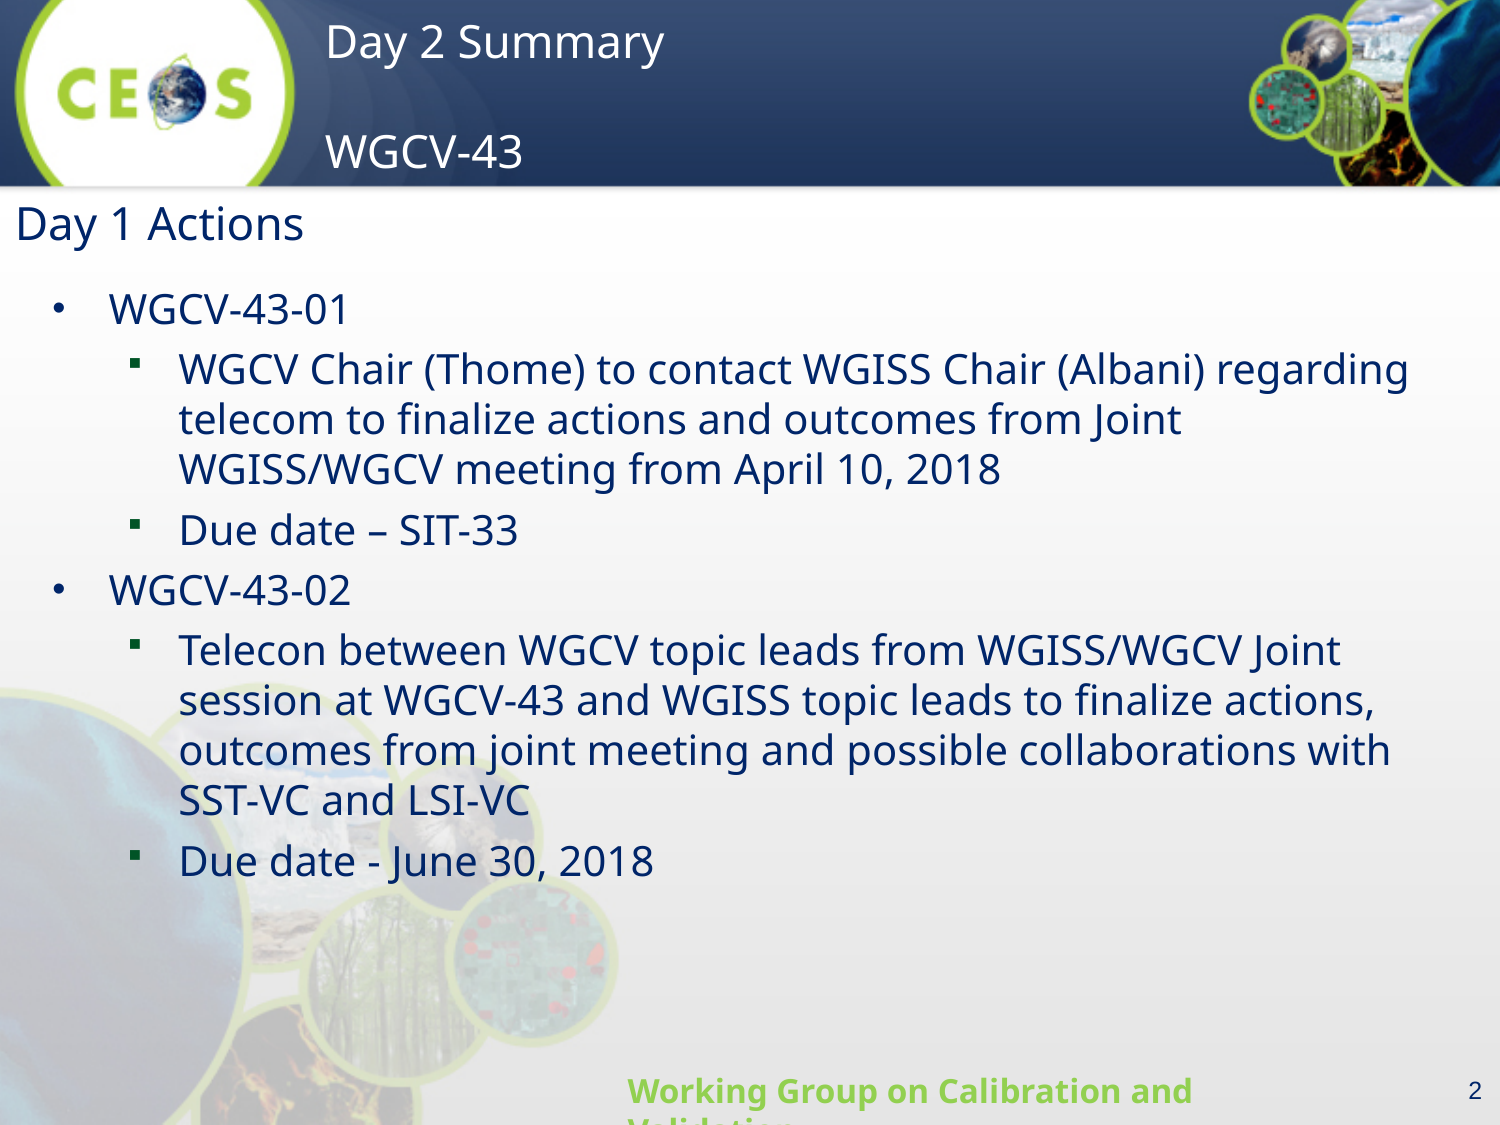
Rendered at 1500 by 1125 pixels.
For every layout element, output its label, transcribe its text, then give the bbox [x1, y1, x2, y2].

picture [0, 0, 1500, 1125]
list WGCV-43-01 WGCV Chair (Thome) to contact WGISS Chair (Albani) regarding telecom to finalize actions and outcomes from Joint WGISS/WGCV meeting from April 10, 2018 Due date – SIT-33 WGCV-43-02 Telecon between WGCV topic leads from WGISS/WGCV Joint session at WGCV-43 and WGISS topic leads to finalize actions, outcomes from joint meeting and possible collaborations with SST-VC and LSI-VC Due date - June 30, 2018 [37, 275, 1450, 1025]
list Day 1 Actions [0, 187, 1363, 313]
